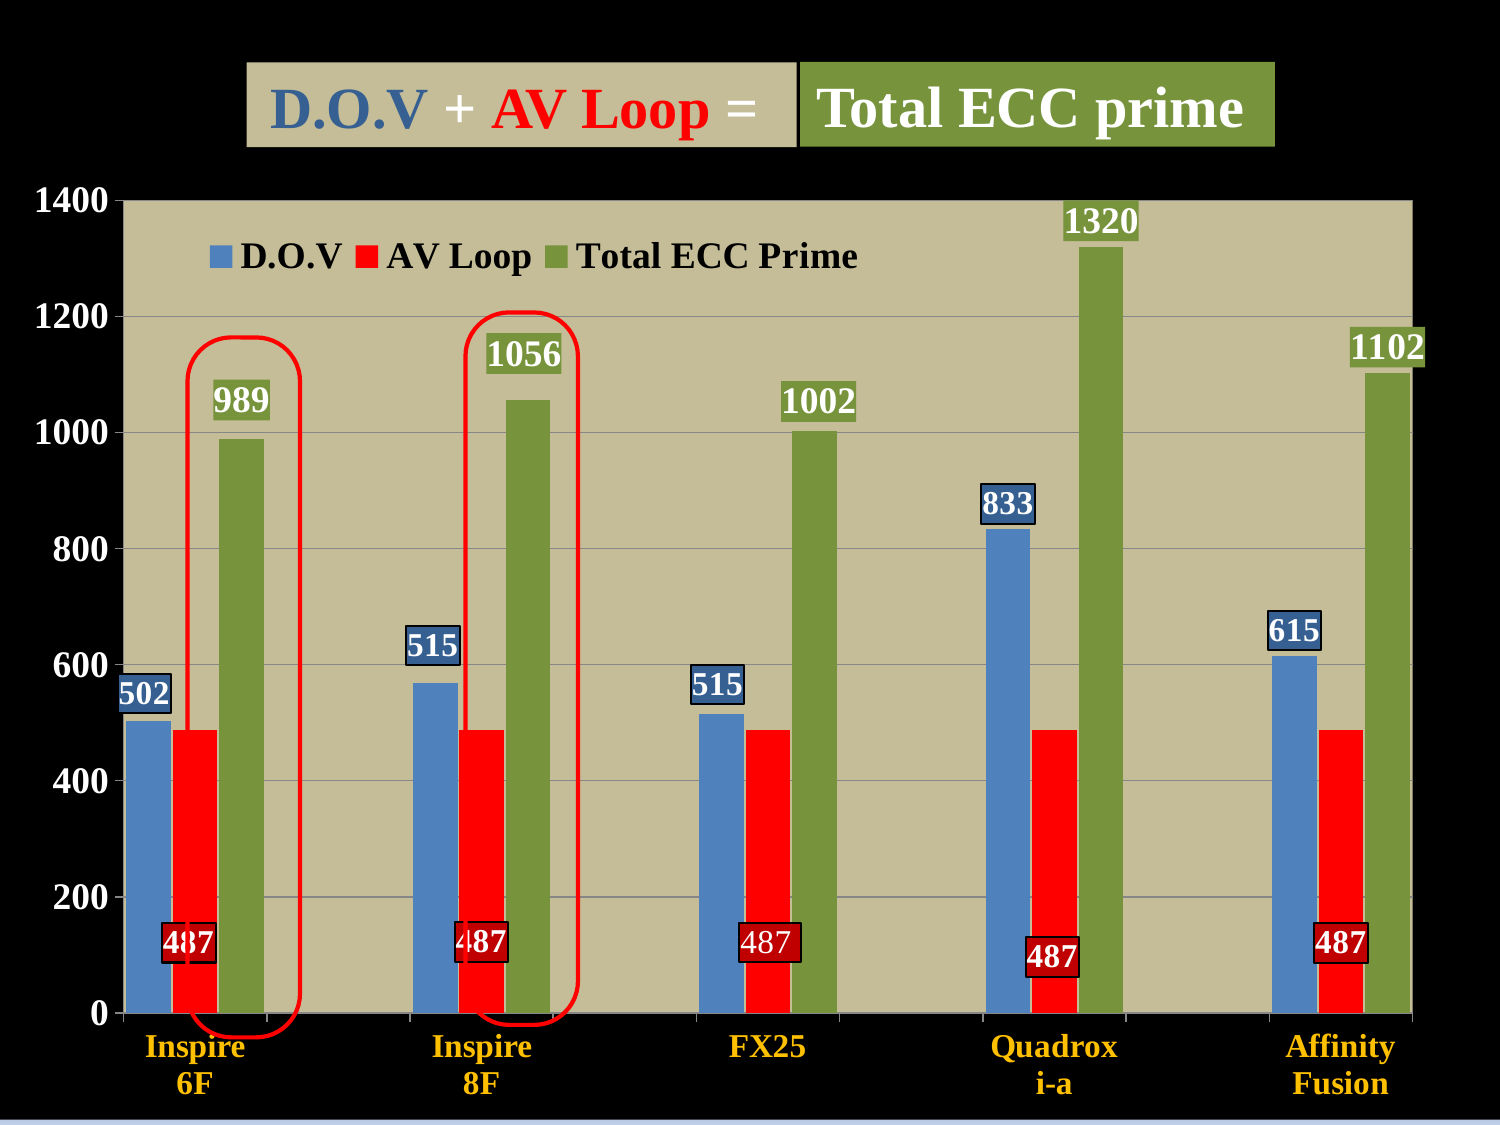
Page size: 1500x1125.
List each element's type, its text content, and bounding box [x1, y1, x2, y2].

text_box D.O.V + AV Loop = [246, 62, 797, 148]
text_box Total ECC prime [800, 61, 1275, 147]
chart [0, 174, 1500, 1121]
